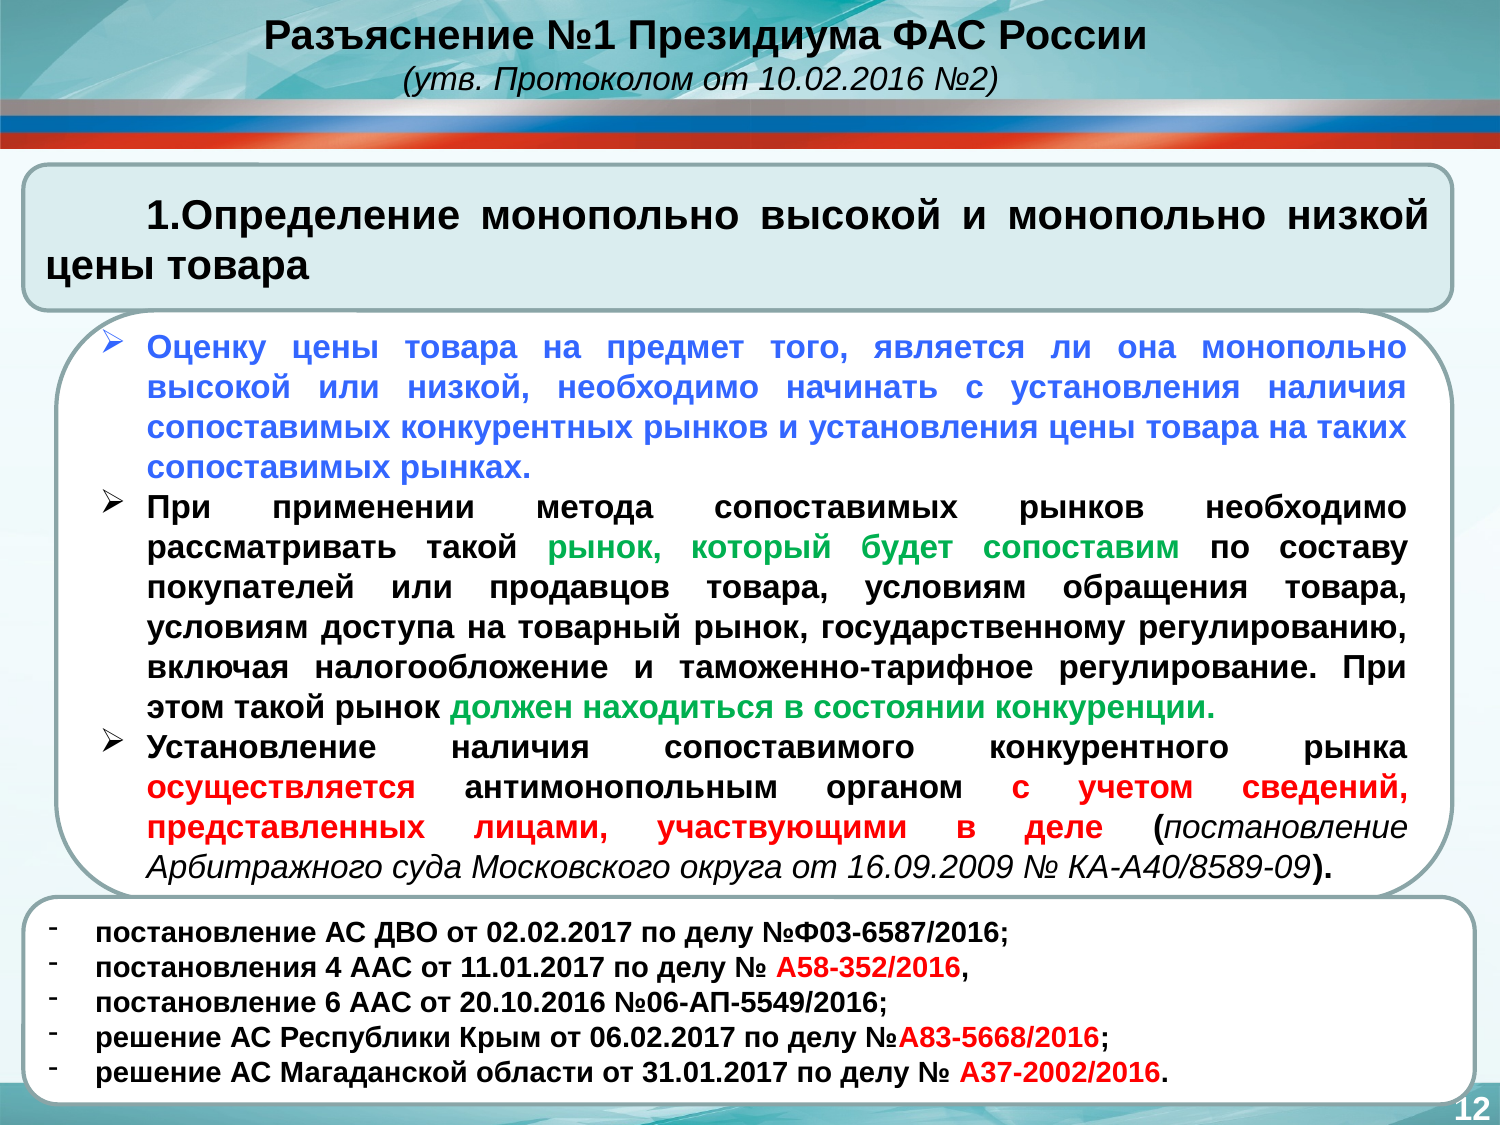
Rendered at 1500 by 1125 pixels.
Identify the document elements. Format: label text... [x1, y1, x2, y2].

text_box Разъяснение №1 Президиума ФАС России (утв. Протоколом от 10.02.2016 №2) [180, 0, 1231, 105]
text_box Оценку цены товара на предмет того, является ли она монопольно высокой или низкой, необходимо начинать с установления наличия сопоставимых конкурентных рынков и установления цены товара на таких сопоставимых рынках. При применении метода сопоставимых рынков необходимо рассматривать такой рынок, который будет сопоставим по составу покупателей или продавцов товара, условиям обращения товара, условиям доступа на товарный рынок, государственному регулированию, включая налогообложение и таможенно-тарифное регулирование. При этом такой рынок должен находиться в состоянии конкуренции. Установление наличия сопоставимого конкурентного рынка осуществляется антимонопольным органом с учетом сведений, представленных лицами, участвующими в деле (постановление Арбитражного суда Московского округа от 16.09.2009 № КА-А40/8589-09). [54, 308, 1455, 894]
picture [0, 0, 1500, 1125]
slide_number 12 [1155, 1079, 1500, 1125]
text_box 1.Определение монопольно высокой и монопольно низкой цены товара [21, 162, 1455, 313]
text_box постановление АС ДВО от 02.02.2017 по делу №Ф03-6587/2016; постановления 4 ААС от 11.01.2017 по делу № А58-352/2016, постановление 6 ААС от 20.10.2016 №06-АП-5549/2016; решение АС Республики Крым от 06.02.2017 по делу №А83-5668/2016; решение АС Магаданской области от 31.01.2017 по делу № А37-2002/2016. [21, 894, 1477, 1107]
